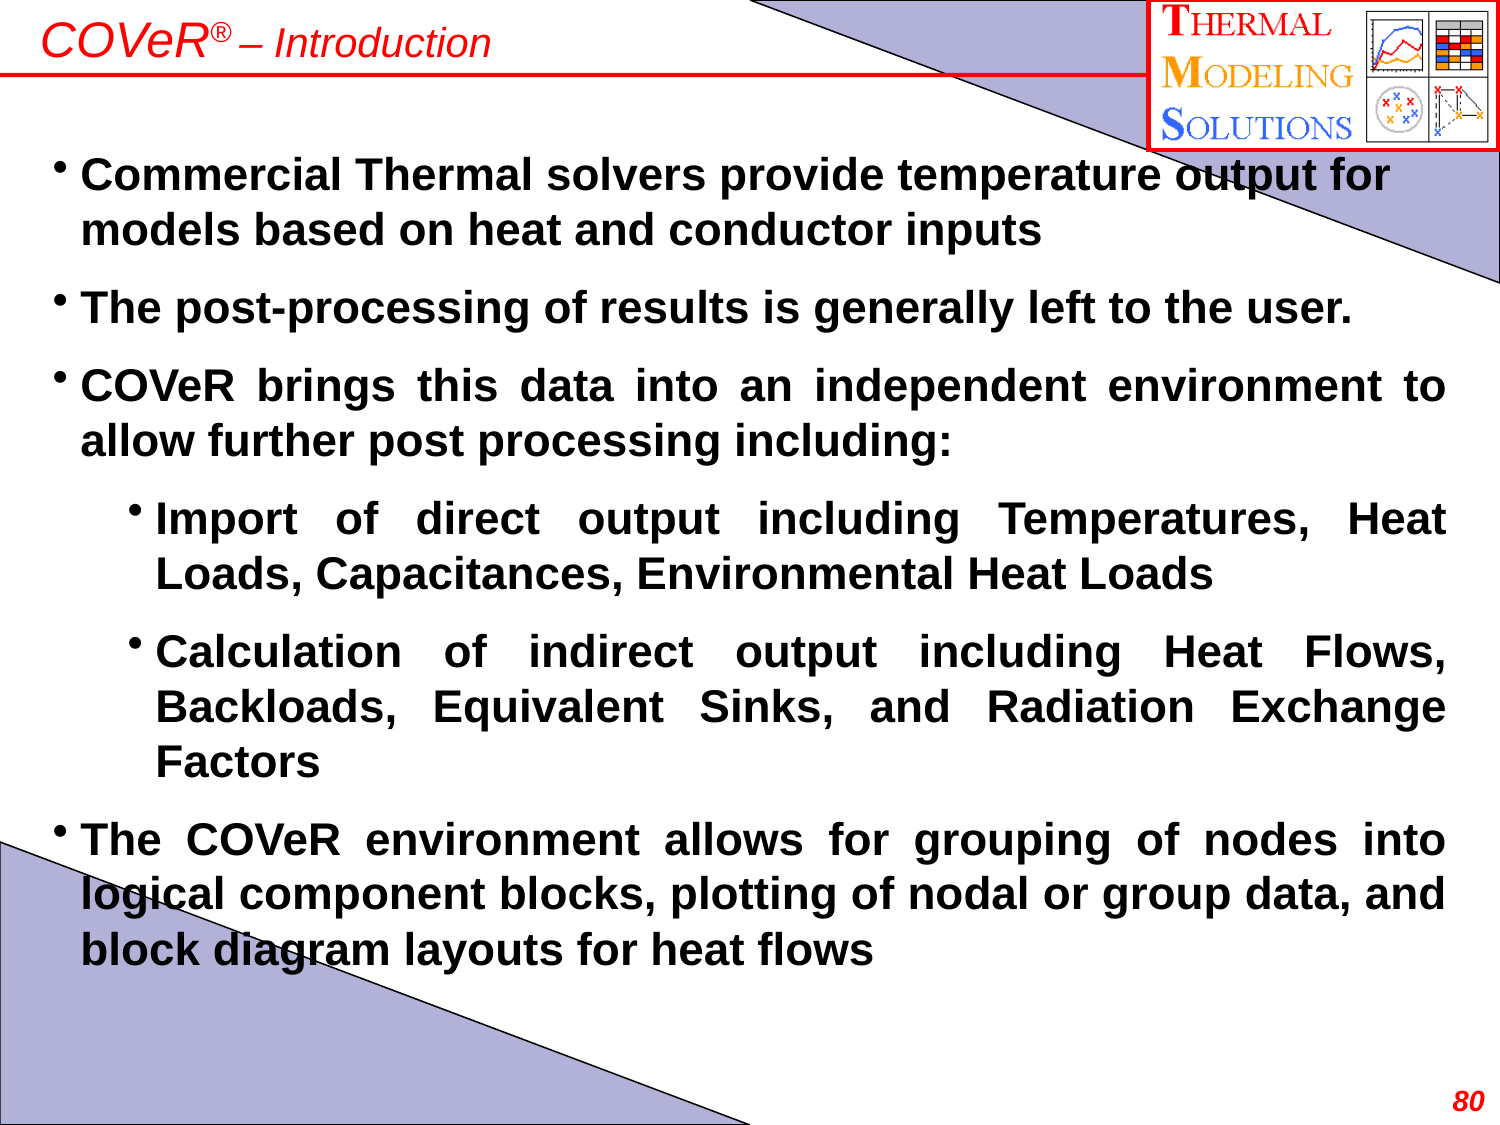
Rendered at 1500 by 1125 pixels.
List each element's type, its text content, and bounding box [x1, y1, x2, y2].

title COVeR® – Introduction [24, 0, 1200, 75]
picture [1151, 2, 1496, 148]
text_box Commercial Thermal solvers provide temperature output for models based on heat and conductor inputs The post-processing of results is generally left to the user. COVeR brings this data into an independent environment to allow further post processing including: Import of direct output including Temperatures, Heat Loads, Capacitances, Environmental Heat Loads Calculation of indirect output including Heat Flows, Backloads, Equivalent Sinks, and Radiation Exchange Factors The COVeR environment allows for grouping of nodes into logical component blocks, plotting of nodal or group data, and block diagram layouts for heat flows [37, 137, 1463, 800]
text_box [112, 30, 1388, 119]
slide_number 80 [1399, 1074, 1500, 1125]
